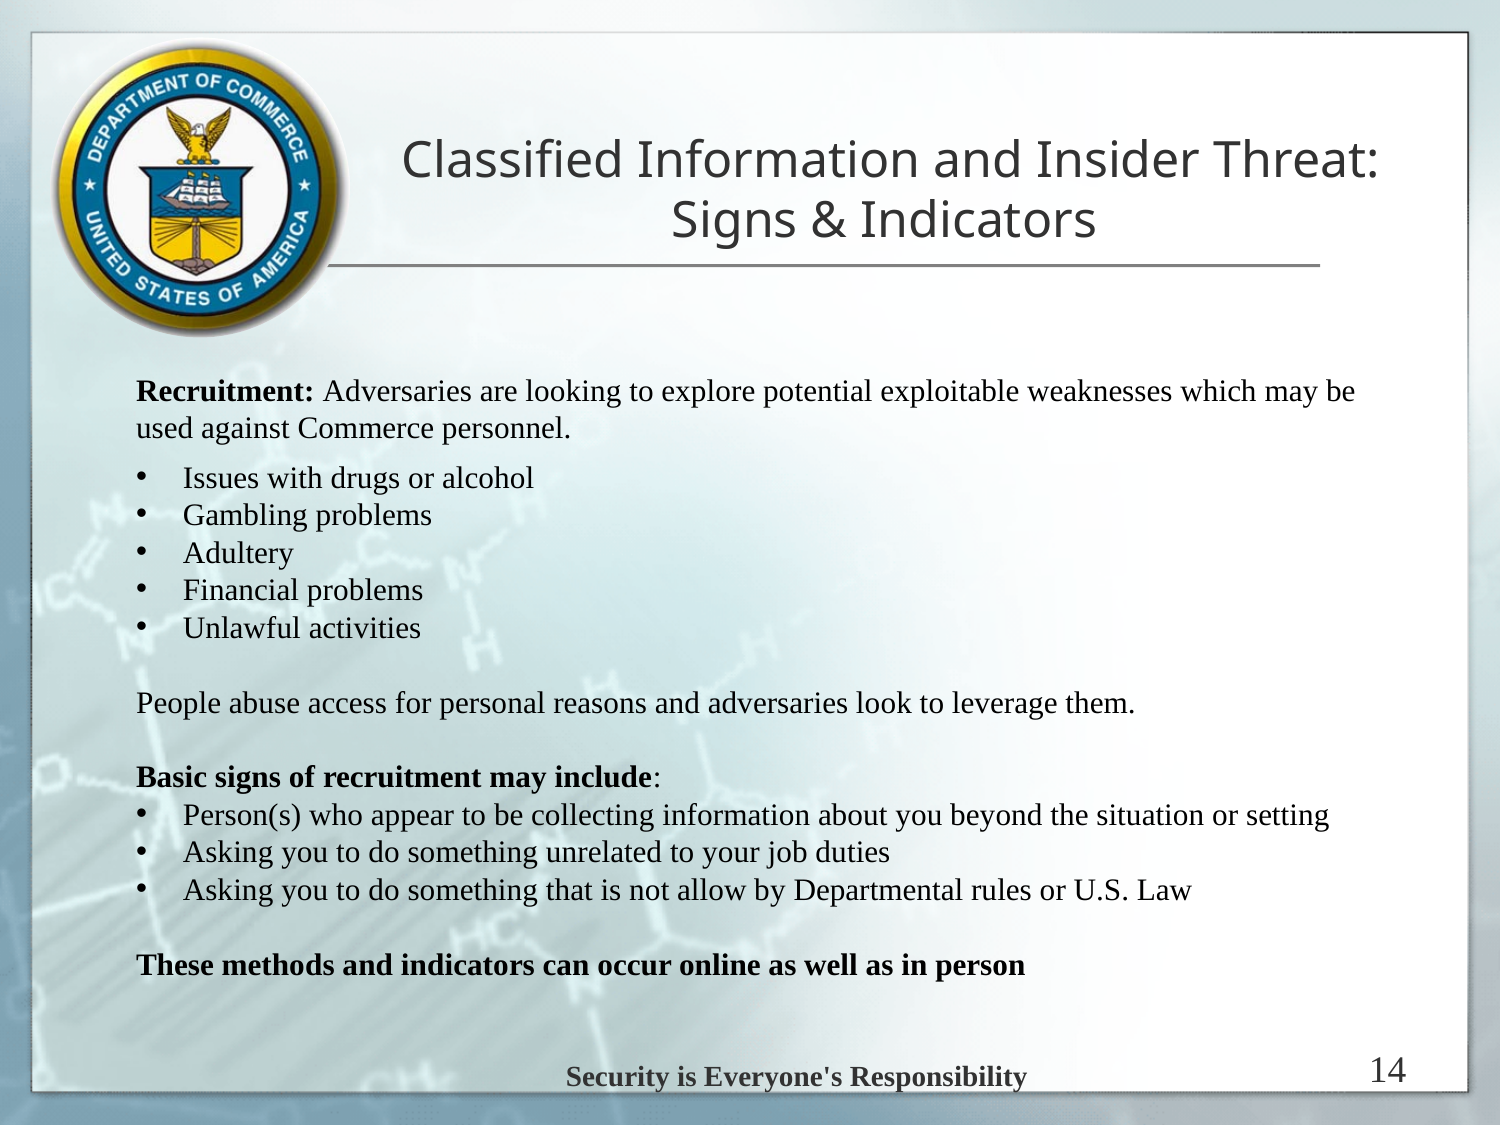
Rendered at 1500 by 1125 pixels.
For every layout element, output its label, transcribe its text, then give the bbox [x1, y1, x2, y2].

text_box Security is Everyone's Responsibility [324, 1050, 1277, 1100]
title Classified Information and Insider Threat: Signs & Indicators [354, 62, 1435, 313]
text_box Recruitment: Adversaries are looking to explore potential exploitable weaknesses which may be used against Commerce personnel. Issues with drugs or alcohol Gambling problems Adultery Financial problems Unlawful activities People abuse access for personal reasons and adversaries look to leverage them. Basic signs of recruitment may include: Person(s) who appear to be collecting information about you beyond the situation or setting Asking you to do something unrelated to your job duties Asking you to do something that is not allow by Departmental rules or U.S. Law These methods and indicators can occur online as well as in person [121, 362, 1385, 1038]
text_box 14 [1312, 1037, 1463, 1088]
picture [0, 0, 1500, 1125]
